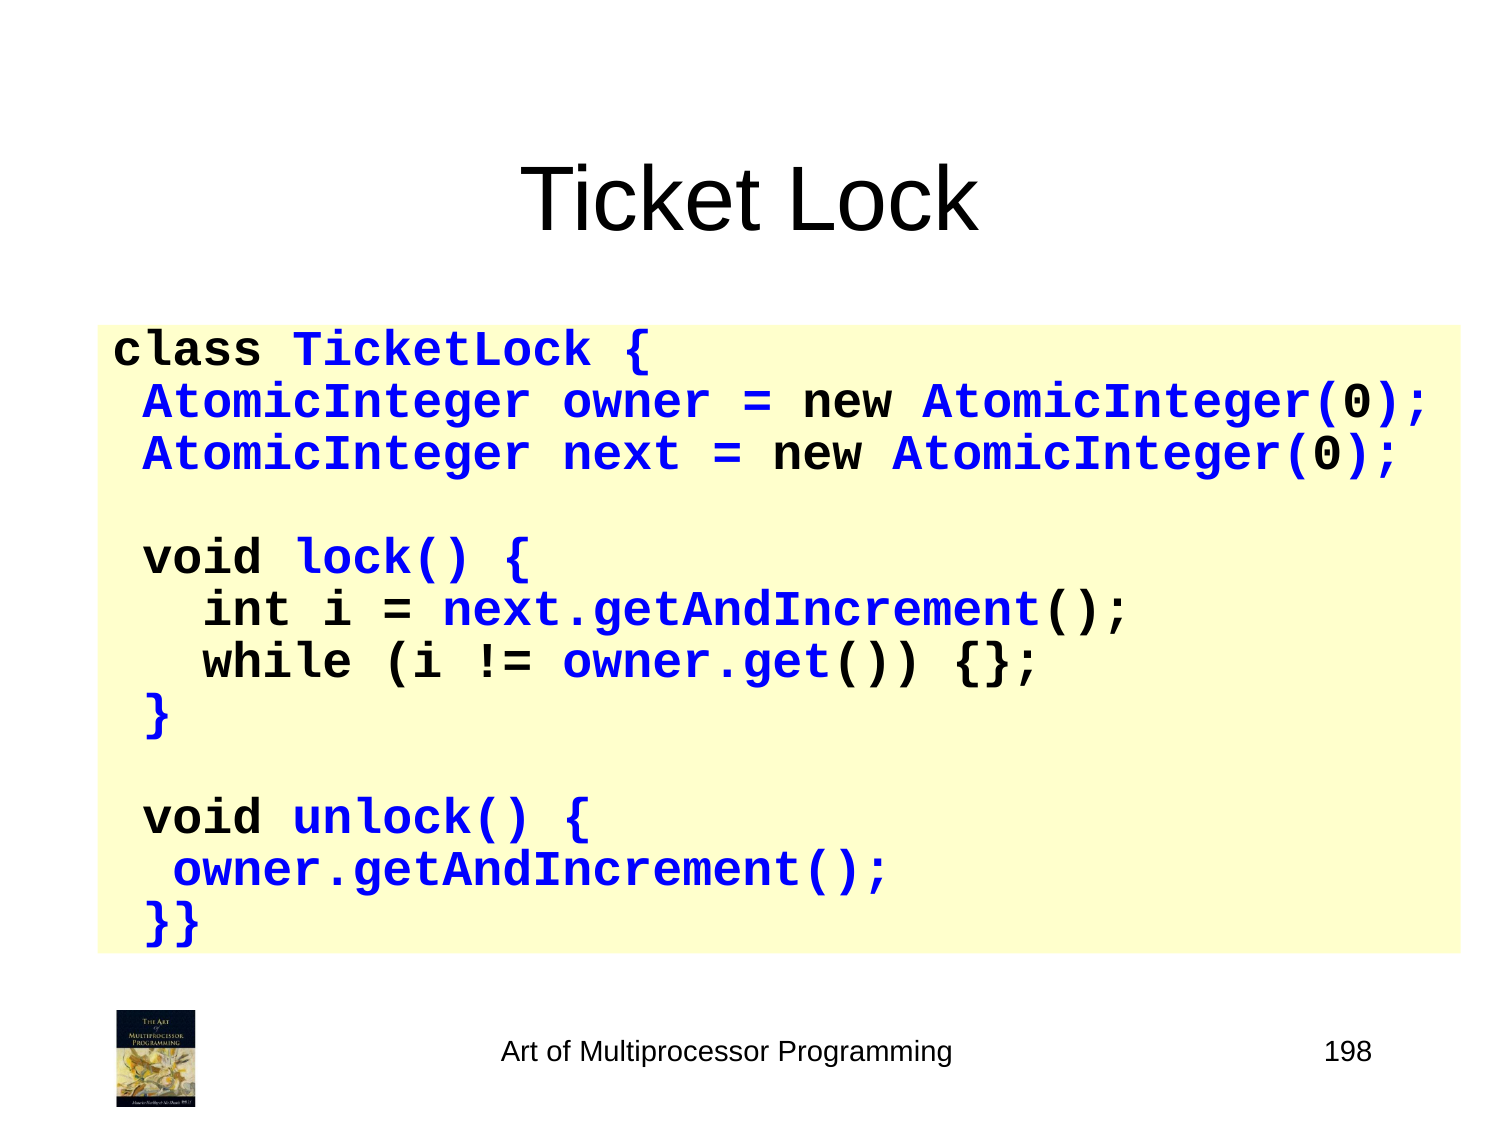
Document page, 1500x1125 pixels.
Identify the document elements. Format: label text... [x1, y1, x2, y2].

text_box class TicketLock { AtomicInteger owner = new AtomicInteger(0); AtomicInteger next = new AtomicInteger(0); void lock() { int i = next.getAndIncrement(); while (i != owner.get()) {}; } void unlock() { owner.getAndIncrement(); }} [97, 324, 1461, 954]
footer Art of Multiprocessor Programming [433, 1024, 1022, 1101]
slide_number 198 [1074, 1024, 1388, 1101]
title Ticket Lock [112, 99, 1388, 288]
picture [107, 1010, 204, 1107]
